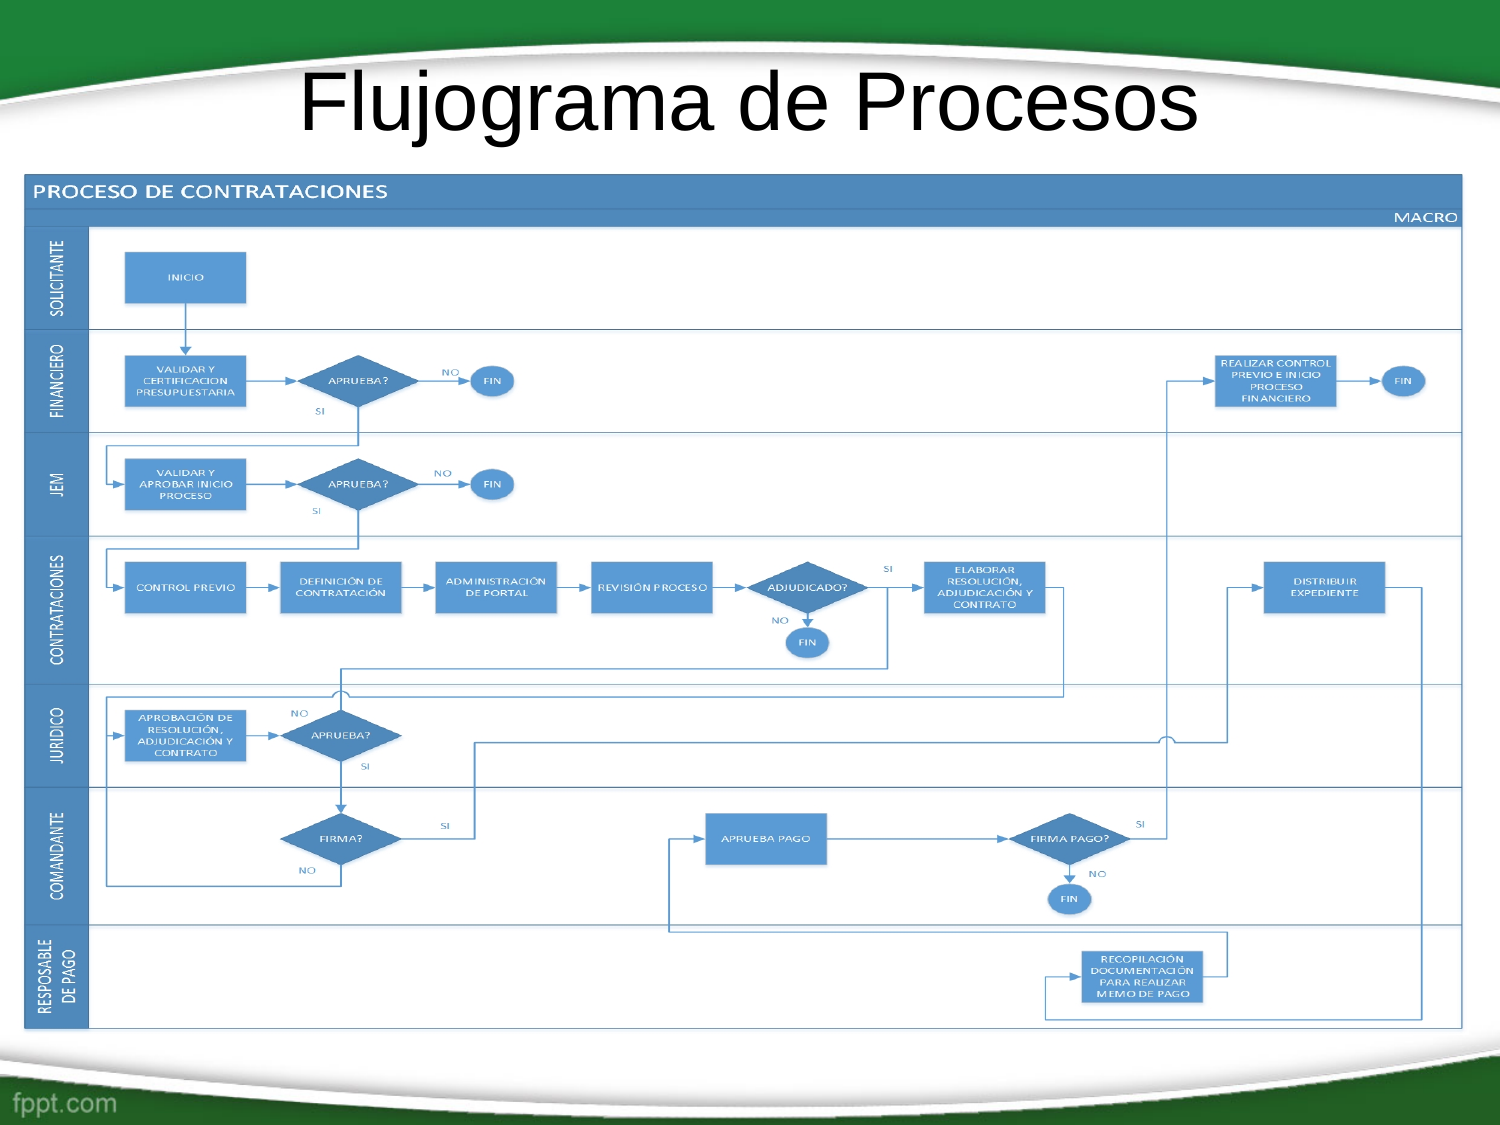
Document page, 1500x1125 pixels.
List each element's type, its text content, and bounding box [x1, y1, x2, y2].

title Flujograma de Procesos [74, 44, 1426, 150]
picture [0, 0, 1500, 1125]
